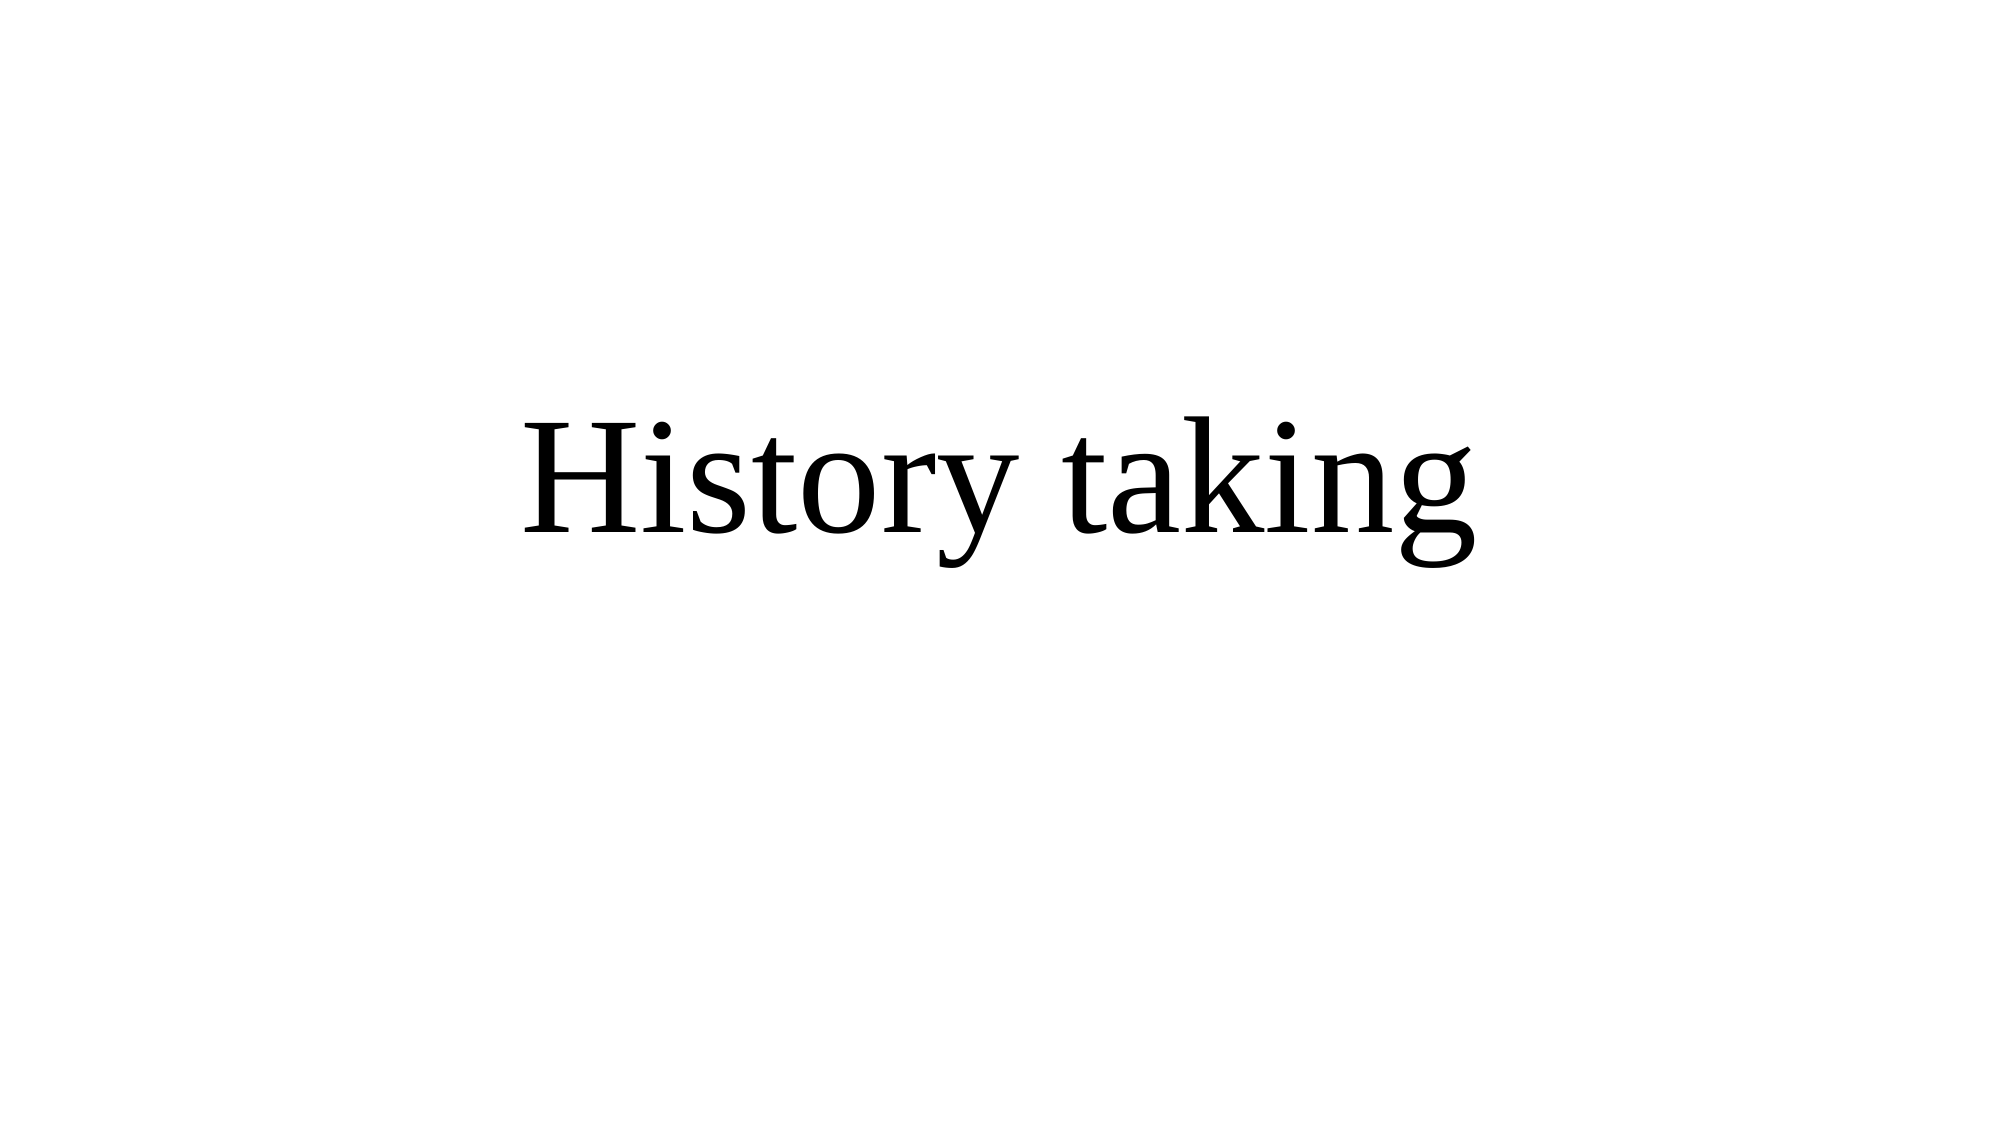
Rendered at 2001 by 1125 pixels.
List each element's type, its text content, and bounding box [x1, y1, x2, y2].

title History taking [249, 184, 1750, 576]
